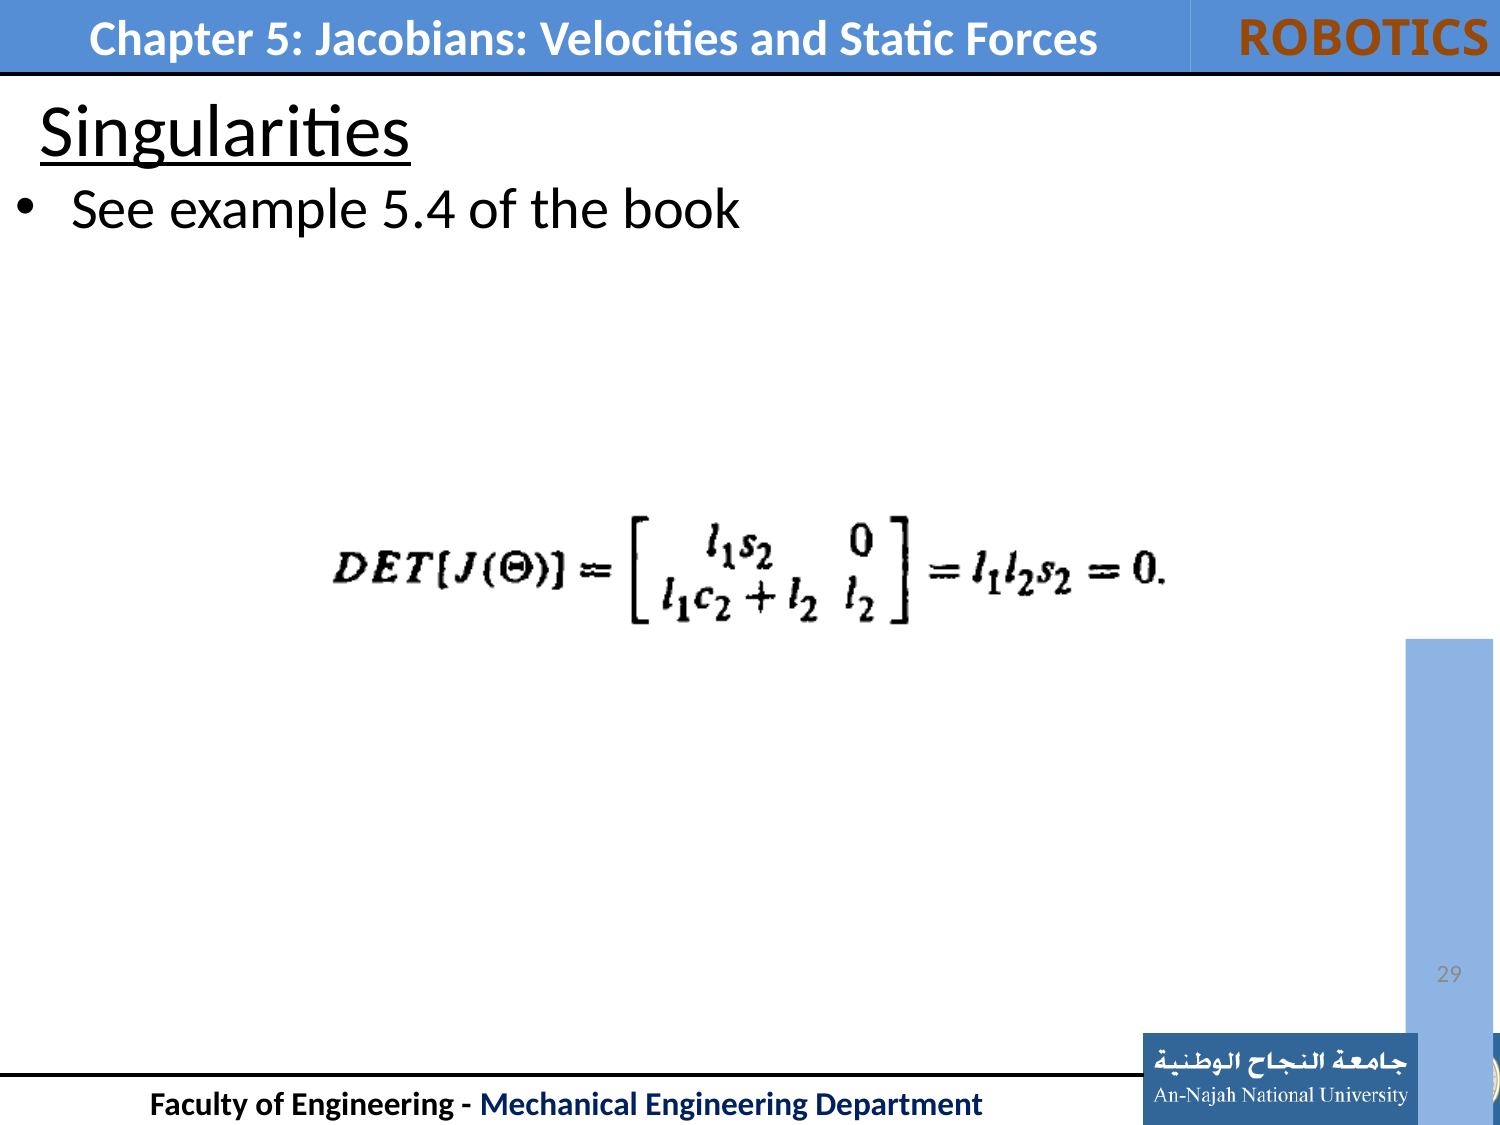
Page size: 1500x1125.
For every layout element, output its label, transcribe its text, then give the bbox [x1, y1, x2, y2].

picture [1143, 1033, 1500, 1125]
list See example 5.4 of the book [0, 162, 1488, 1075]
title Singularities [24, 73, 1500, 180]
slide_number 29 [1405, 949, 1494, 996]
picture [312, 462, 1187, 662]
